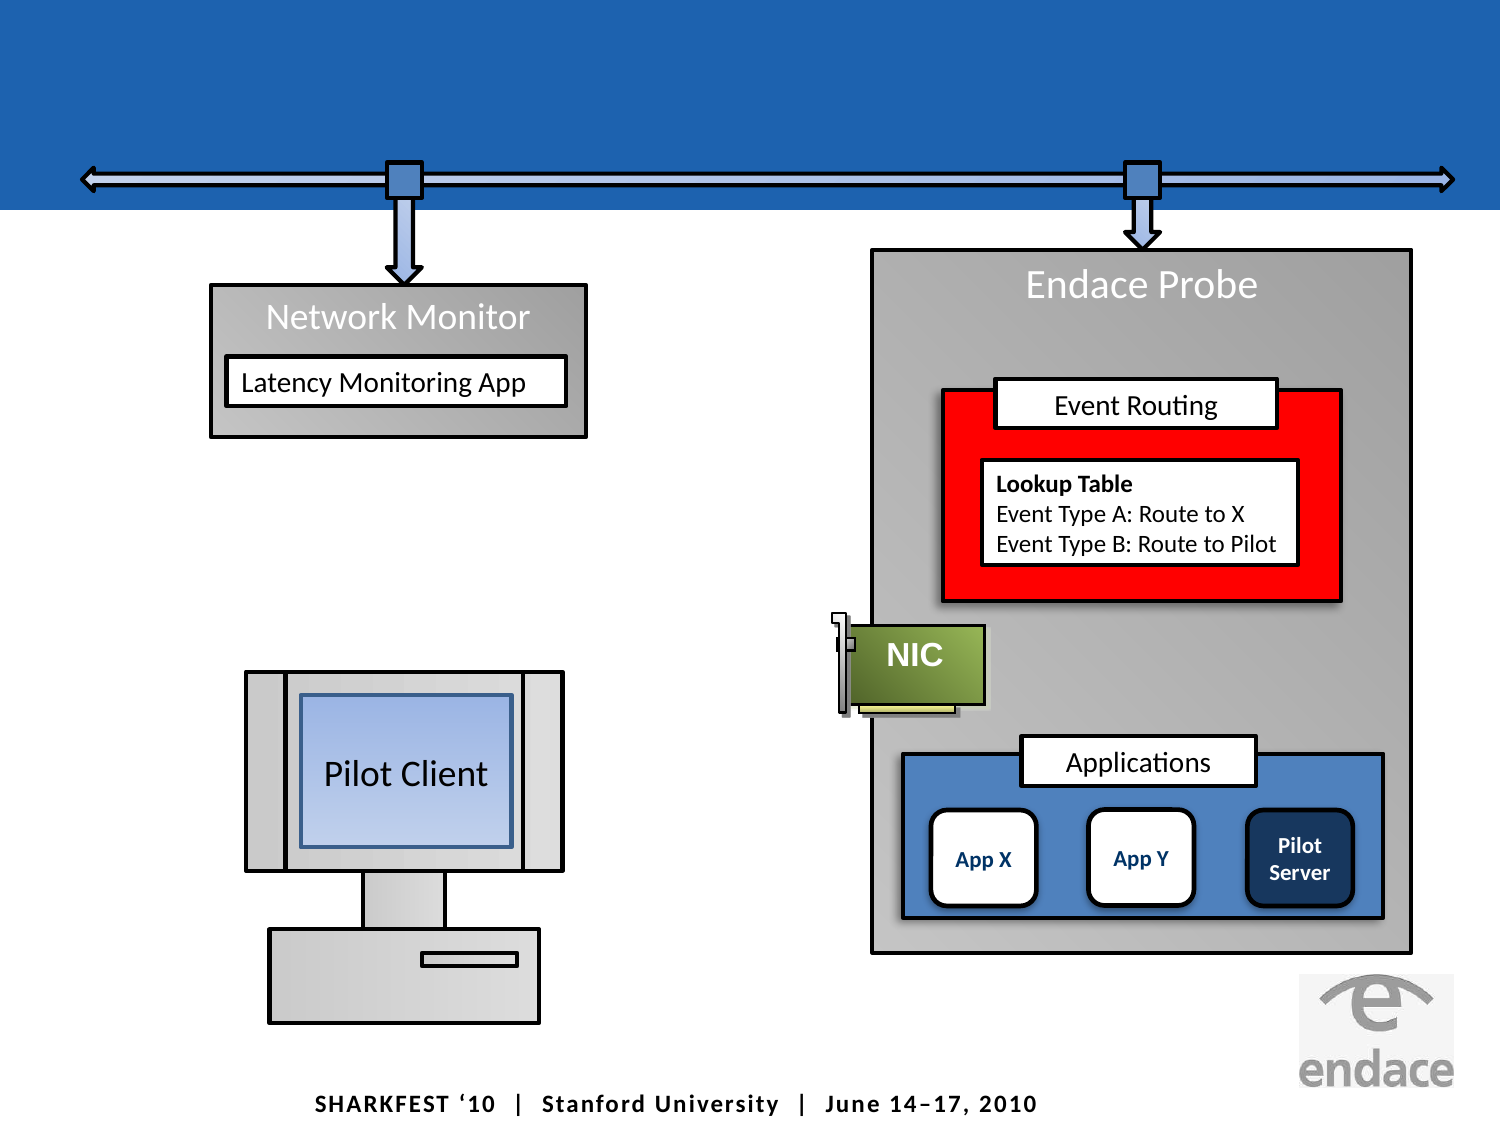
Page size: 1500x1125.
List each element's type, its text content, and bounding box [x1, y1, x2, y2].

text_box [901, 752, 1385, 920]
text_box Applications [1019, 734, 1258, 788]
text_box [385, 160, 424, 200]
text_box App Y [1085, 806, 1198, 909]
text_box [831, 612, 985, 713]
text_box App X [927, 806, 1040, 910]
text_box Endace Probe [870, 248, 1413, 955]
text_box [420, 951, 519, 968]
text_box Pilot Server [1244, 806, 1356, 910]
text_box [79, 165, 385, 194]
text_box Lookup Table Event Type A: Route to X Event Type B: Route to Pilot [980, 458, 1300, 567]
text_box [244, 670, 565, 873]
text_box Latency Monitoring App [224, 354, 568, 408]
text_box Network Monitor [209, 283, 588, 439]
picture [1299, 974, 1454, 1088]
text_box [424, 171, 1123, 188]
text_box [941, 388, 1343, 603]
text_box [361, 873, 447, 927]
text_box Pilot Client [299, 693, 514, 849]
text_box [384, 200, 424, 287]
text_box [1123, 200, 1163, 252]
text_box Event Routing [993, 377, 1279, 430]
text_box [1162, 165, 1456, 194]
text_box [1123, 160, 1162, 200]
text_box [267, 927, 541, 1025]
